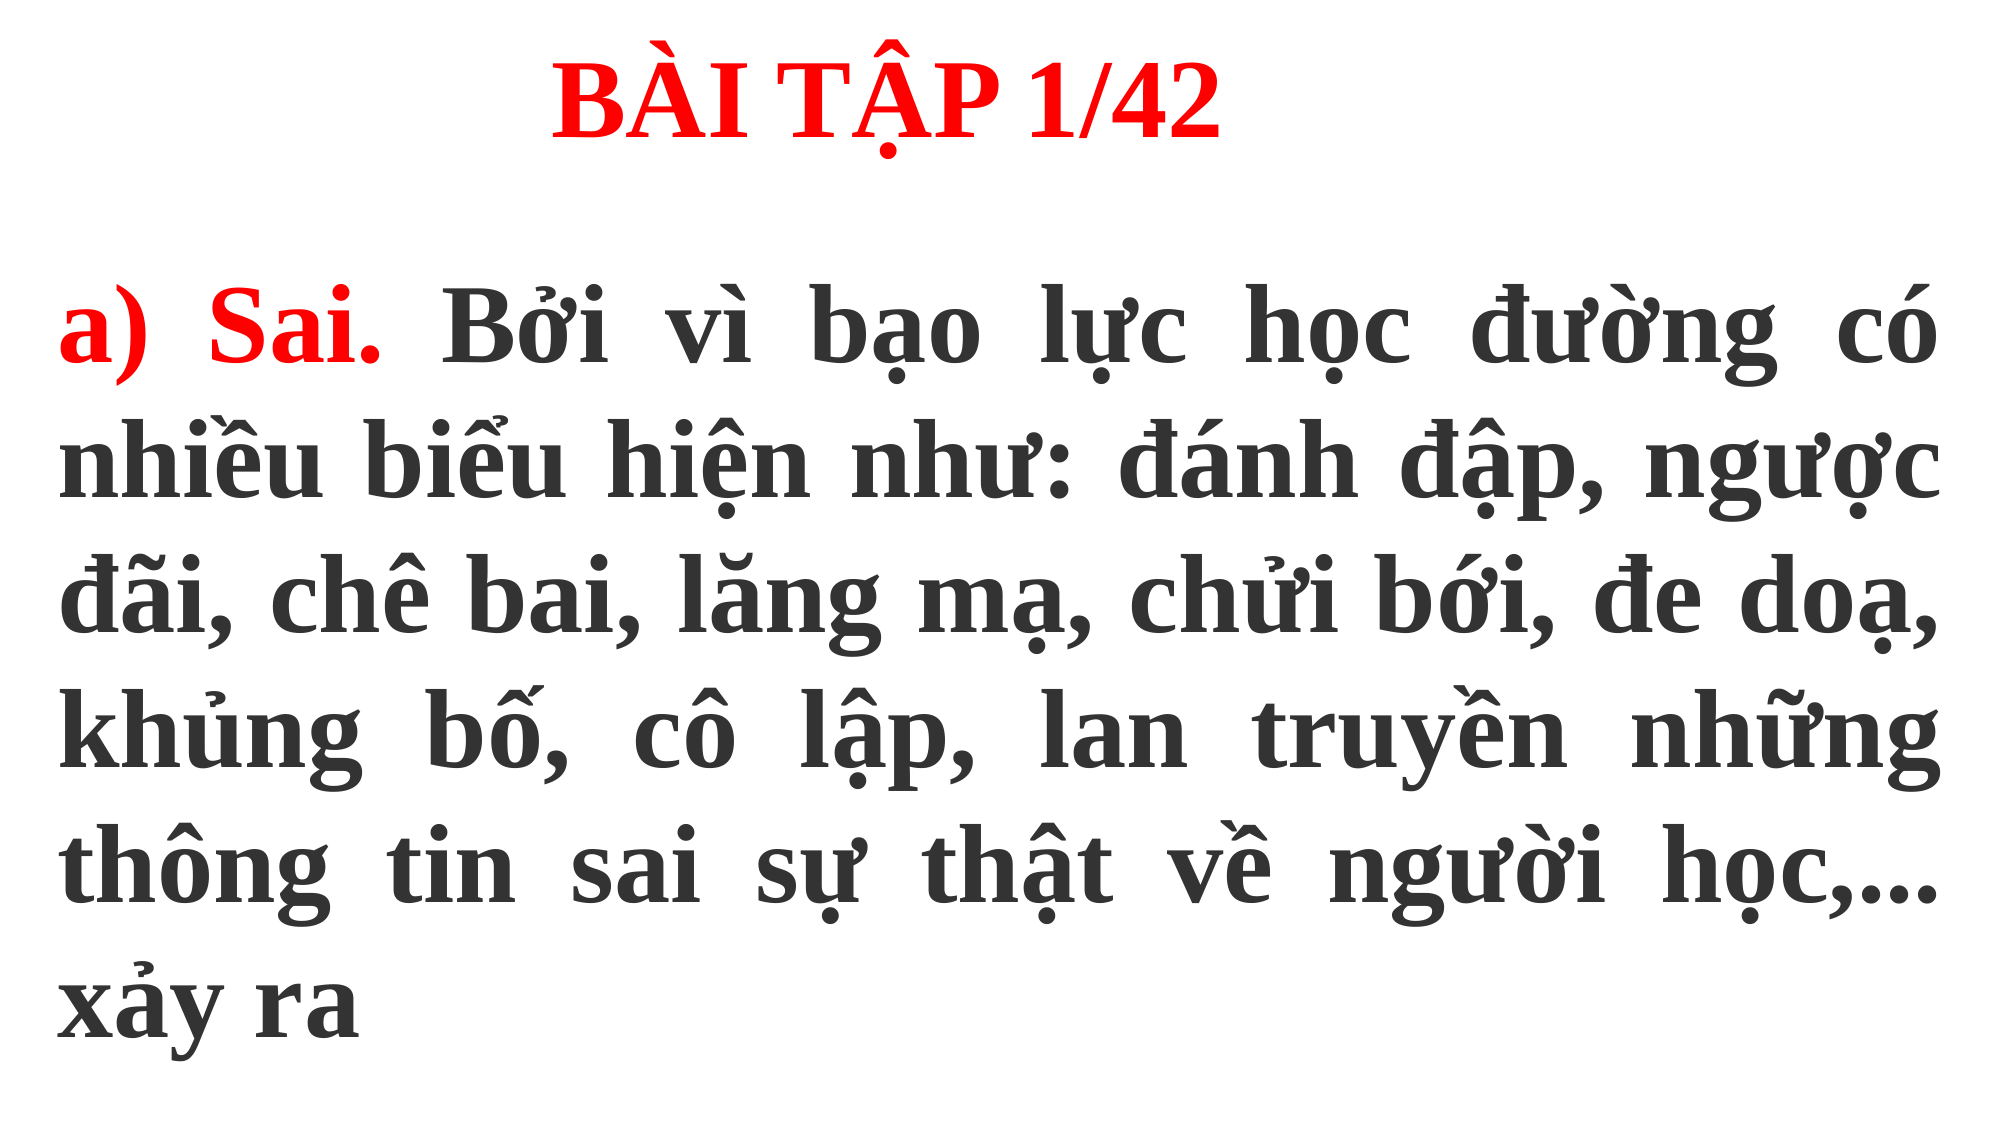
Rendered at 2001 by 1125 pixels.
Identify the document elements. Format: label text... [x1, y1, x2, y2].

text_box BÀI TẬP 1/42 [536, 17, 1239, 167]
text_box a) Sai. Bởi vì bạo lực học đường có nhiều biểu hiện như: đánh đập, ngược đãi, chê bai, lăng mạ, chửi bới, đe doạ, khủng bố, cô lập, lan truyền những thông tin sai sự thật về người học,... xảy ra [42, 242, 1958, 1068]
